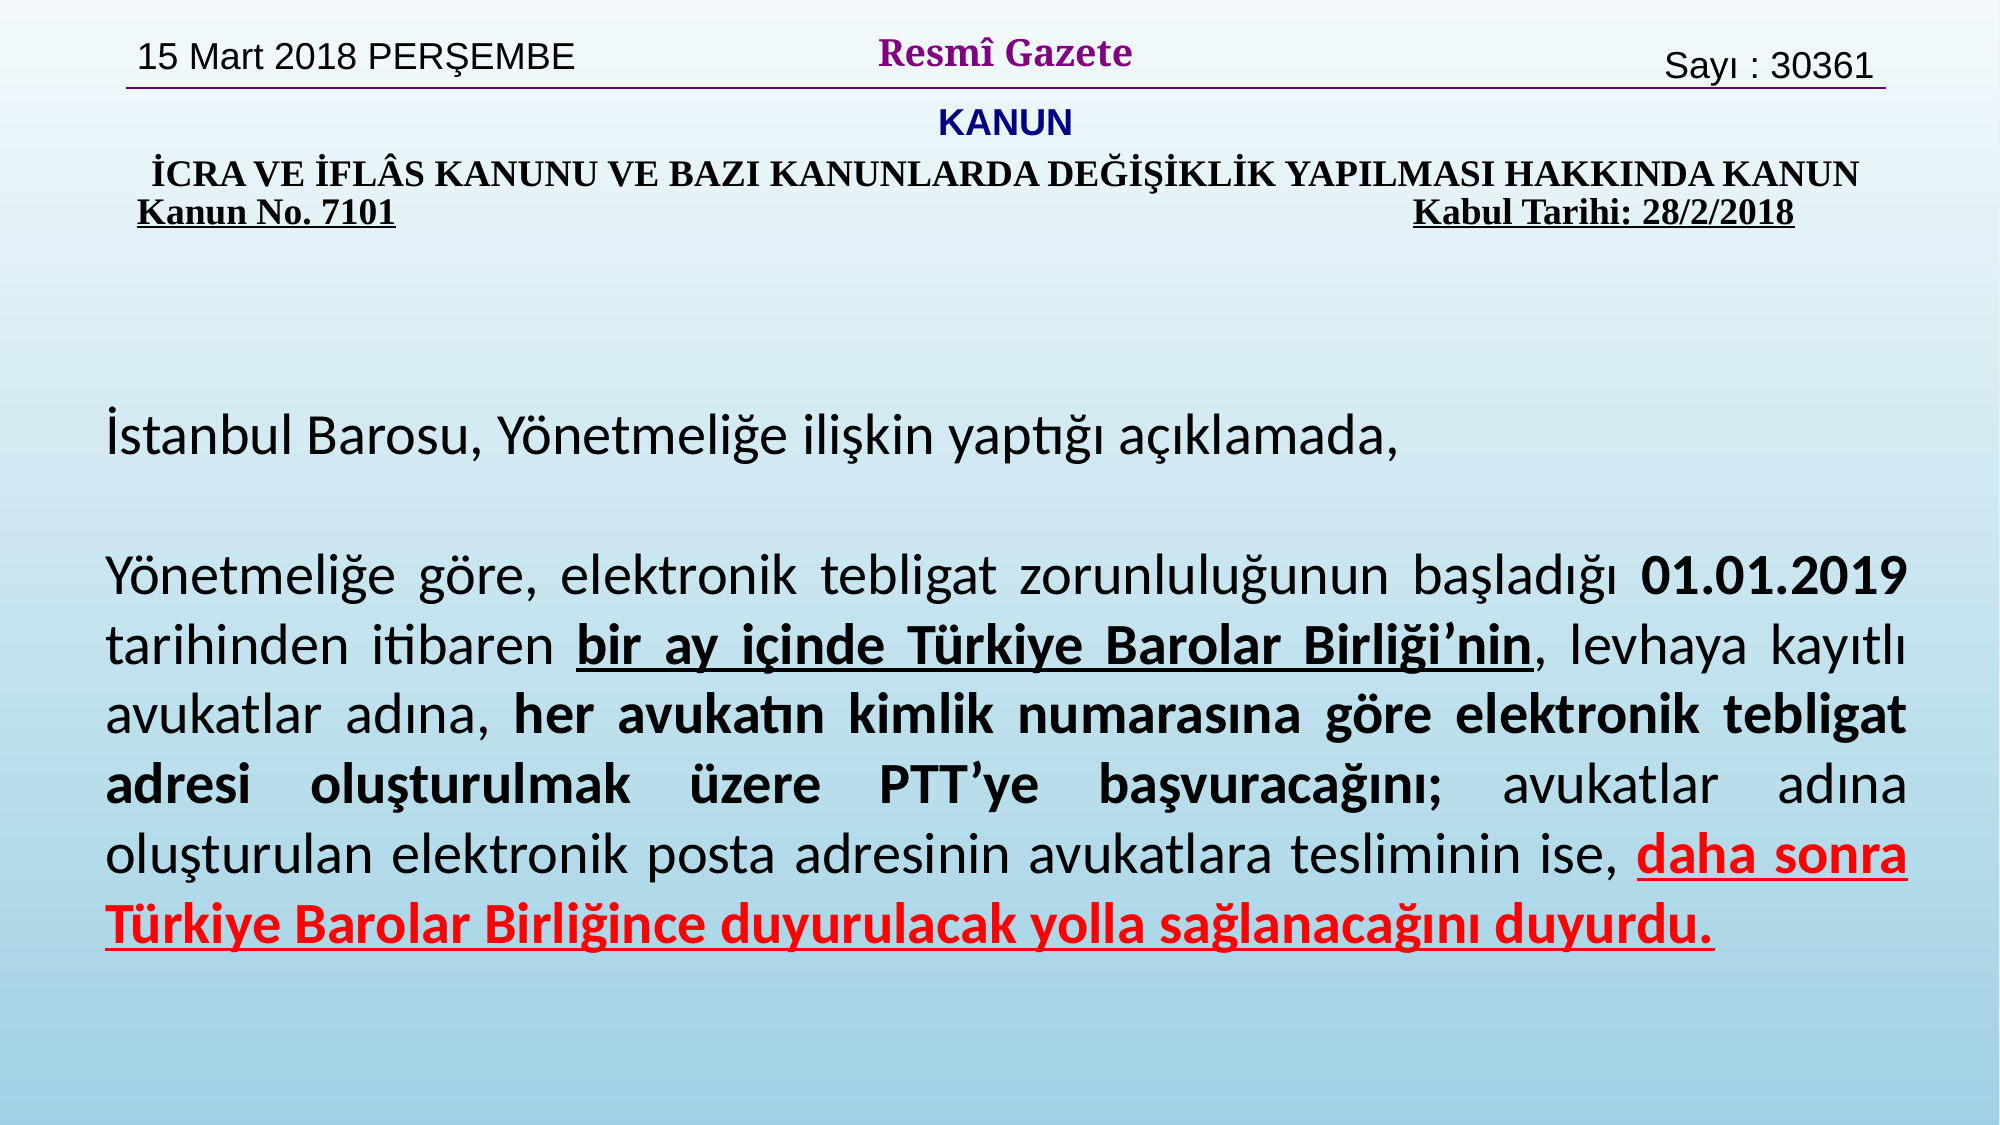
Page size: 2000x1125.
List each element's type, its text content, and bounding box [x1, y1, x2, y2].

table_header Resmî Gazete [713, 43, 1299, 87]
table_header 15 Mart 2018 PERŞEMBE [126, 43, 713, 87]
list İstanbul Barosu, Yönetmeliğe ilişkin yaptığı açıklamada, Yönetmeliğe göre, elektronik tebligat zorunluluğunun başladığı 01.01.2019 tarihinden itibaren bir ay içinde Türkiye Barolar Birliği’nin, levhaya kayıtlı avukatlar adına, her avukatın kimlik numarasına göre elektronik tebligat adresi oluşturulmak üzere PTT’ye başvuracağını; avukatlar adına oluşturulan elektronik posta adresinin avukatlara tesliminin ise, daha sonra Türkiye Barolar Birliğince duyurulacak yolla sağlanacağını duyurdu. [90, 338, 1924, 1064]
table_cell KANUN [126, 89, 1886, 157]
table_header Sayı : 30361 [1299, 43, 1886, 87]
table_cell İCRA VE İFLÂS KANUNU VE BAZI KANUNLARDA DEĞİŞİKLİK YAPILMASI HAKKINDA KANUN Kanun No. 7101 Kabul Tarihi: 28/2/2018 [126, 157, 1886, 245]
